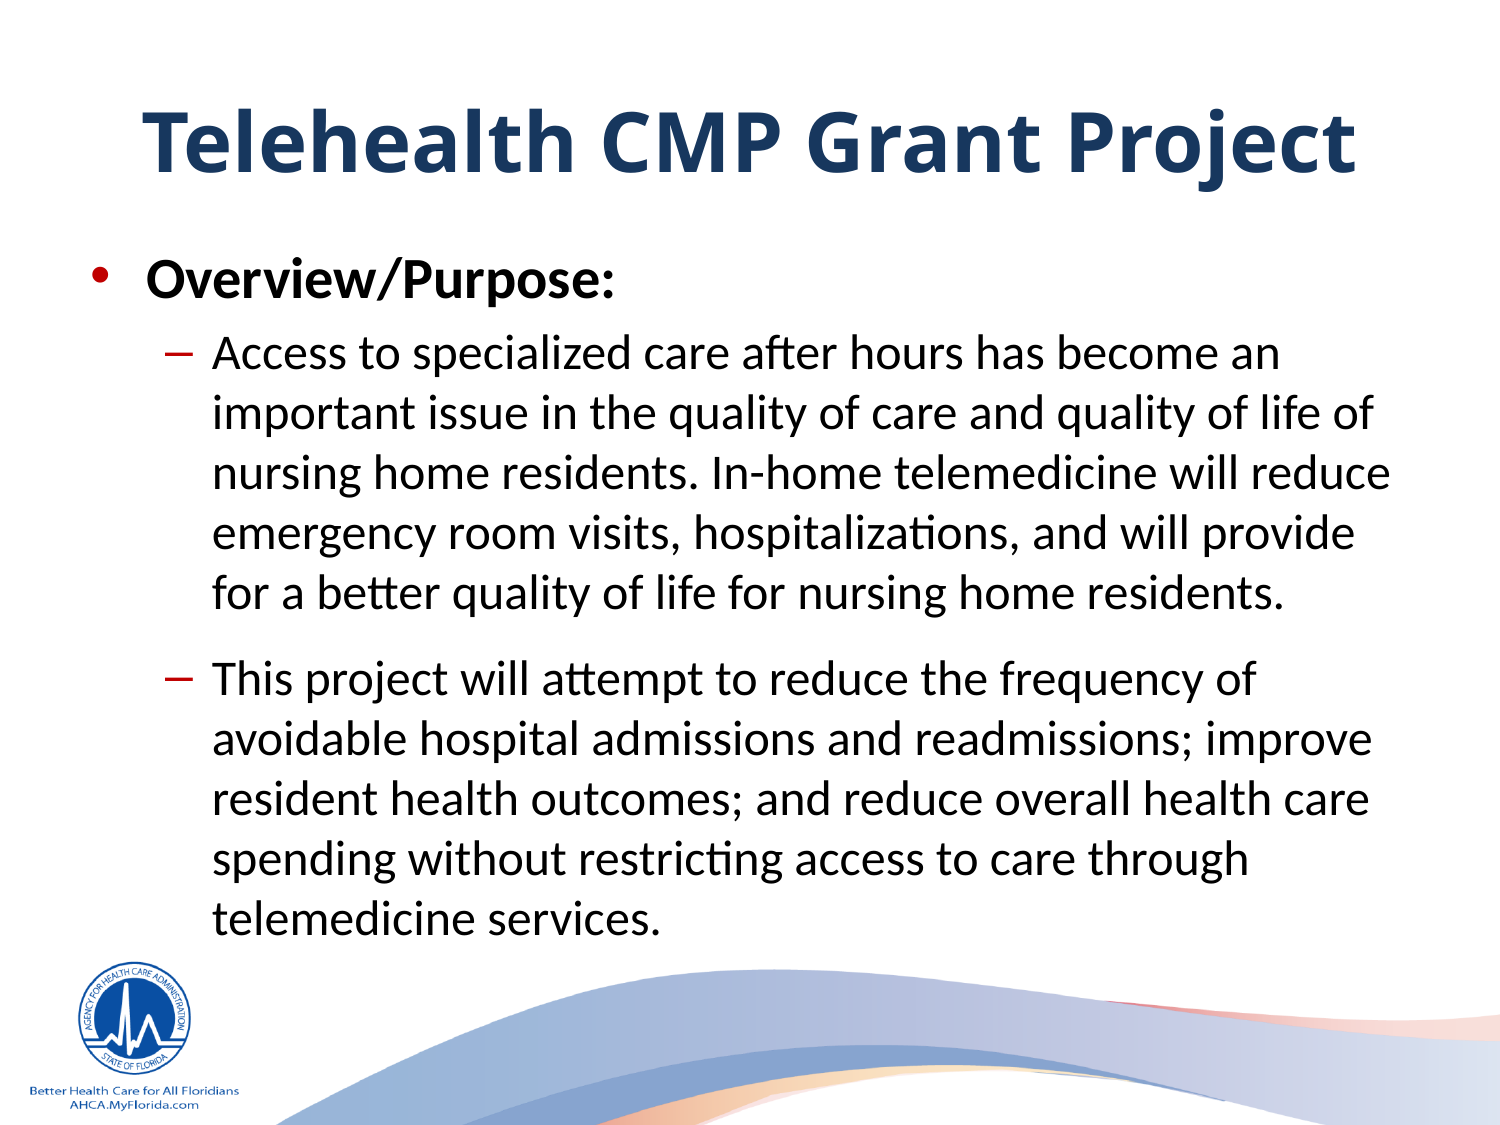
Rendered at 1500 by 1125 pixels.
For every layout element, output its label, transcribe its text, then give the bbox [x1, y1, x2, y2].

picture [0, 0, 1500, 1125]
list Overview/Purpose: Access to specialized care after hours has become an important issue in the quality of care and quality of life of nursing home residents. In-home telemedicine will reduce emergency room visits, hospitalizations, and will provide for a better quality of life for nursing home residents. This project will attempt to reduce the frequency of avoidable hospital admissions and readmissions; improve resident health outcomes; and reduce overall health care spending without restricting access to care through telemedicine services. [75, 232, 1425, 1005]
title Telehealth CMP Grant Project [75, 45, 1425, 232]
